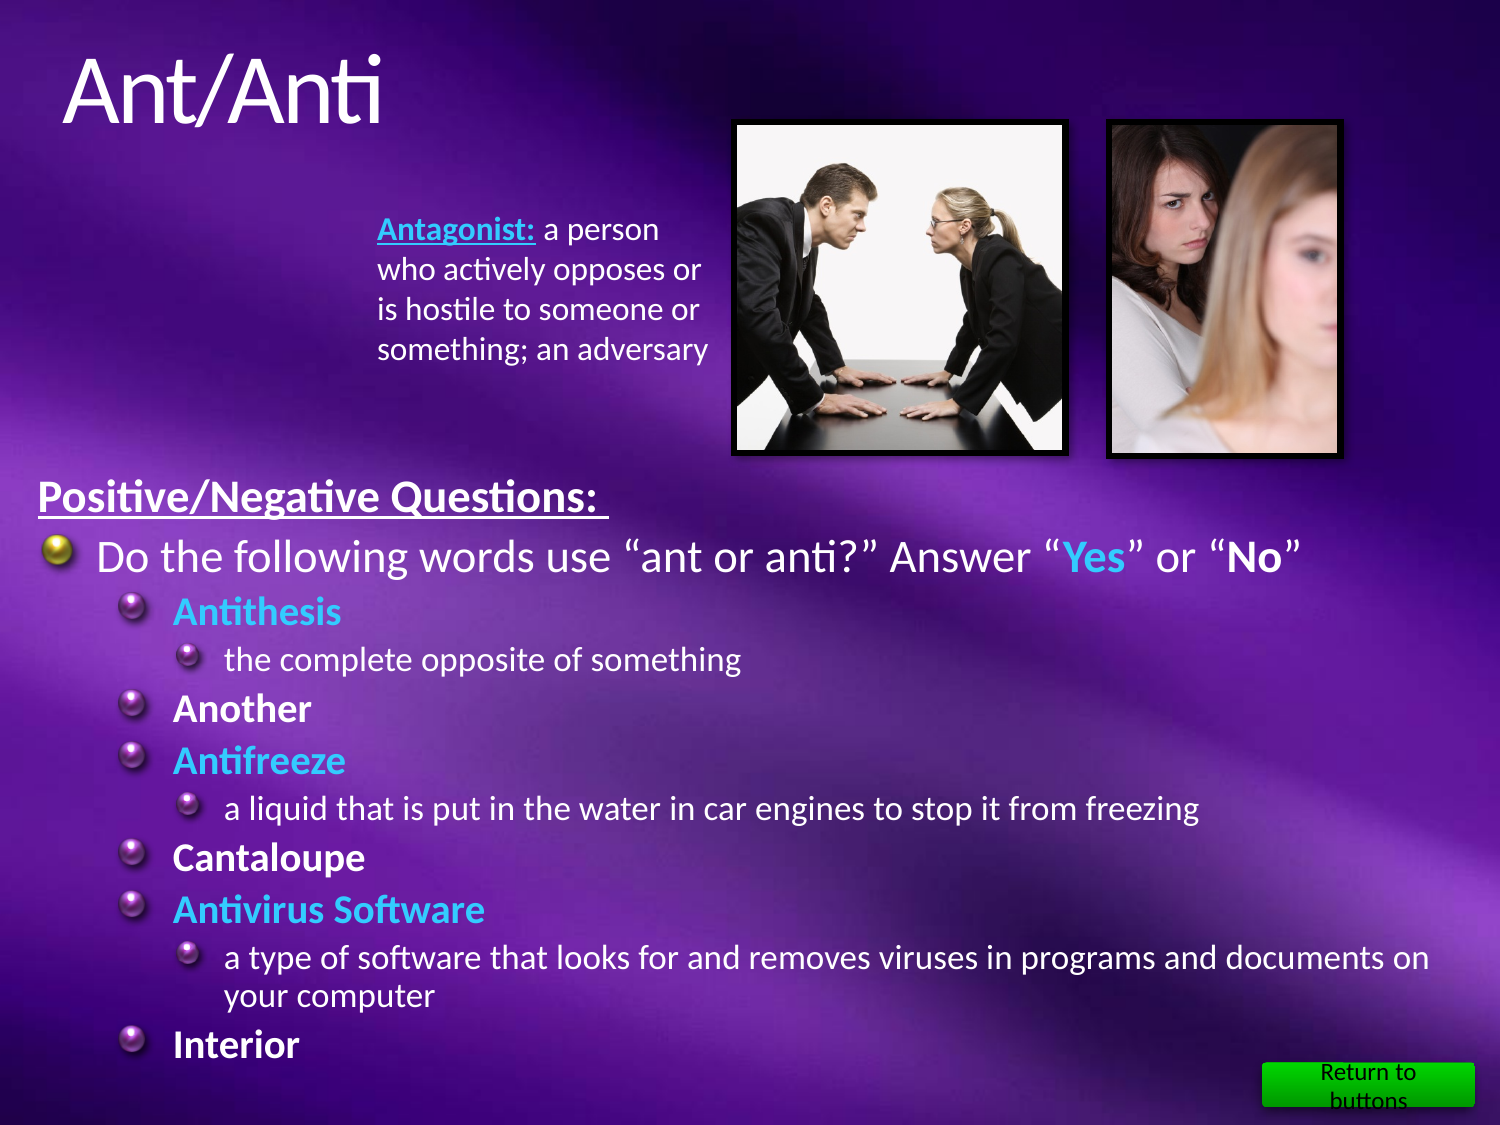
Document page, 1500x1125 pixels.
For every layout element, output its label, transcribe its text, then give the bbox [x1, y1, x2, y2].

text_box Antagonist: a person who actively opposes or is hostile to someone or something; an adversary [362, 199, 725, 420]
text_box Return to buttons [1262, 1062, 1475, 1108]
title Ant/Anti [62, 37, 1438, 229]
list Positive/Negative Questions: Do the following words use “ant or anti?” Answer “Yes” or “No” Antithesis the complete opposite of something Another Antifreeze a liquid that is put in the water in car engines to stop it from freezing Cantaloupe Antivirus Software a type of software that looks for and removes viruses in programs and documents on your computer Interior [37, 287, 1450, 1075]
picture [0, 0, 1500, 1125]
